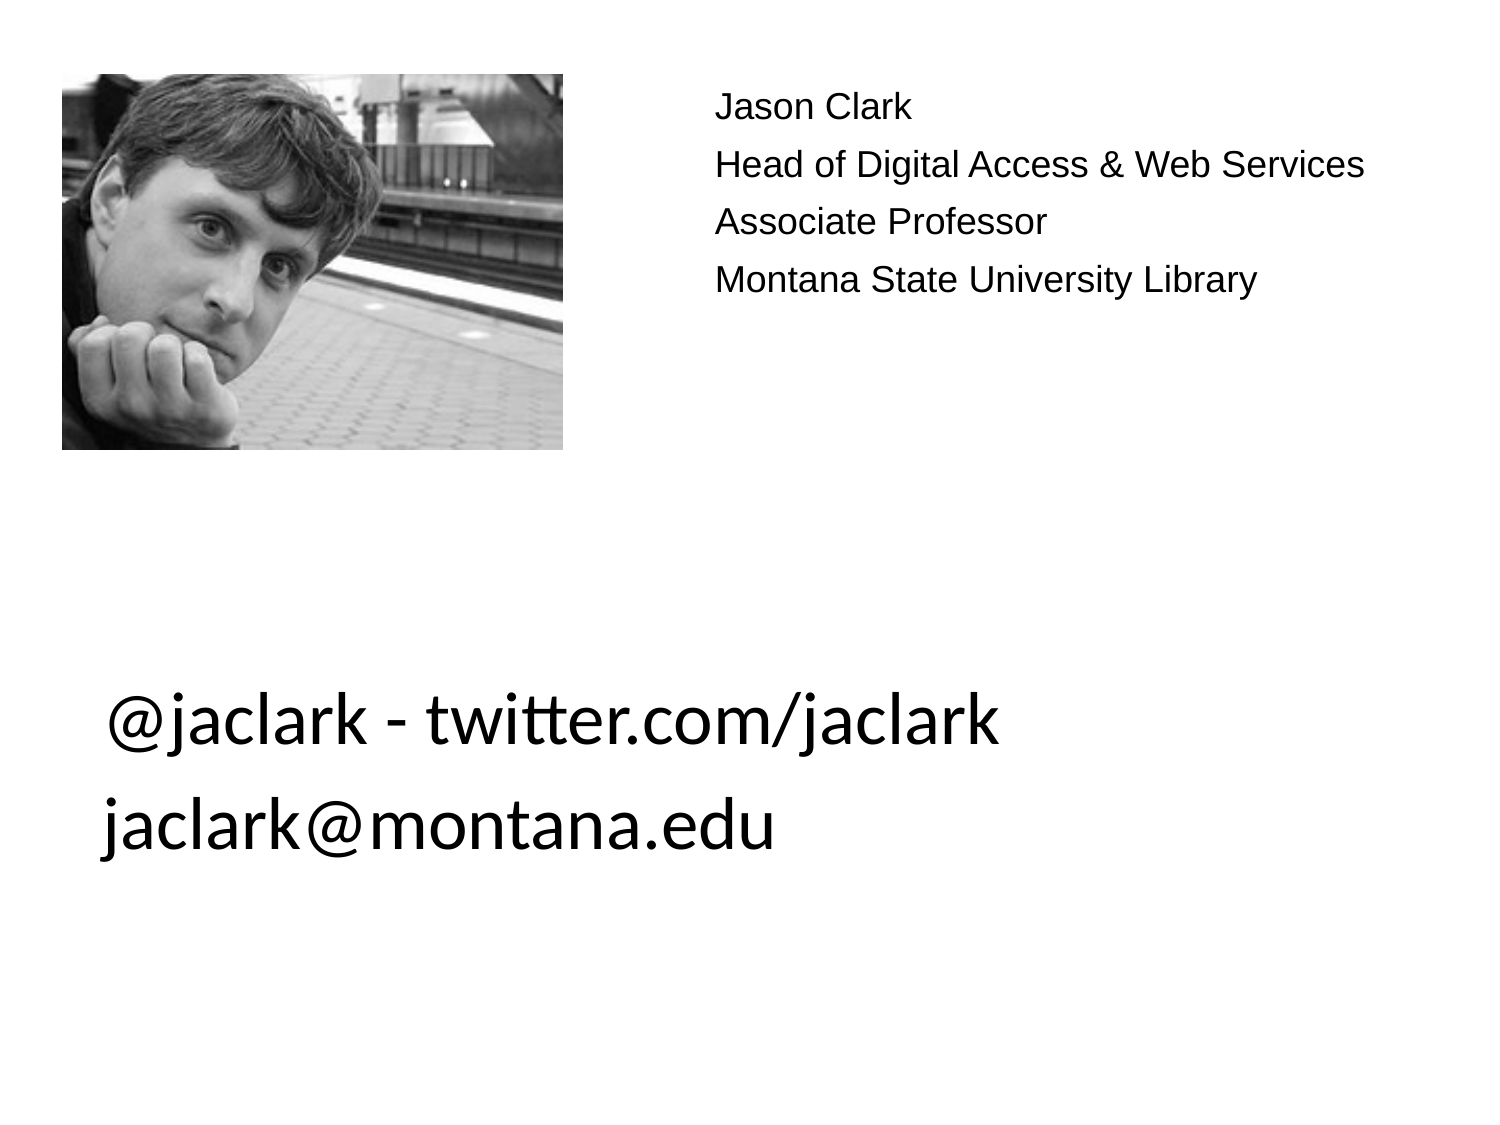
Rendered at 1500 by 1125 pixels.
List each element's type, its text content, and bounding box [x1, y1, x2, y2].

text_box Jason Clark Head of Digital Access & Web Services Associate Professor Montana State University Library [699, 74, 1400, 308]
picture [62, 74, 563, 451]
list @jaclark - twitter.com/jaclark jaclark@montana.edu [87, 662, 1438, 926]
